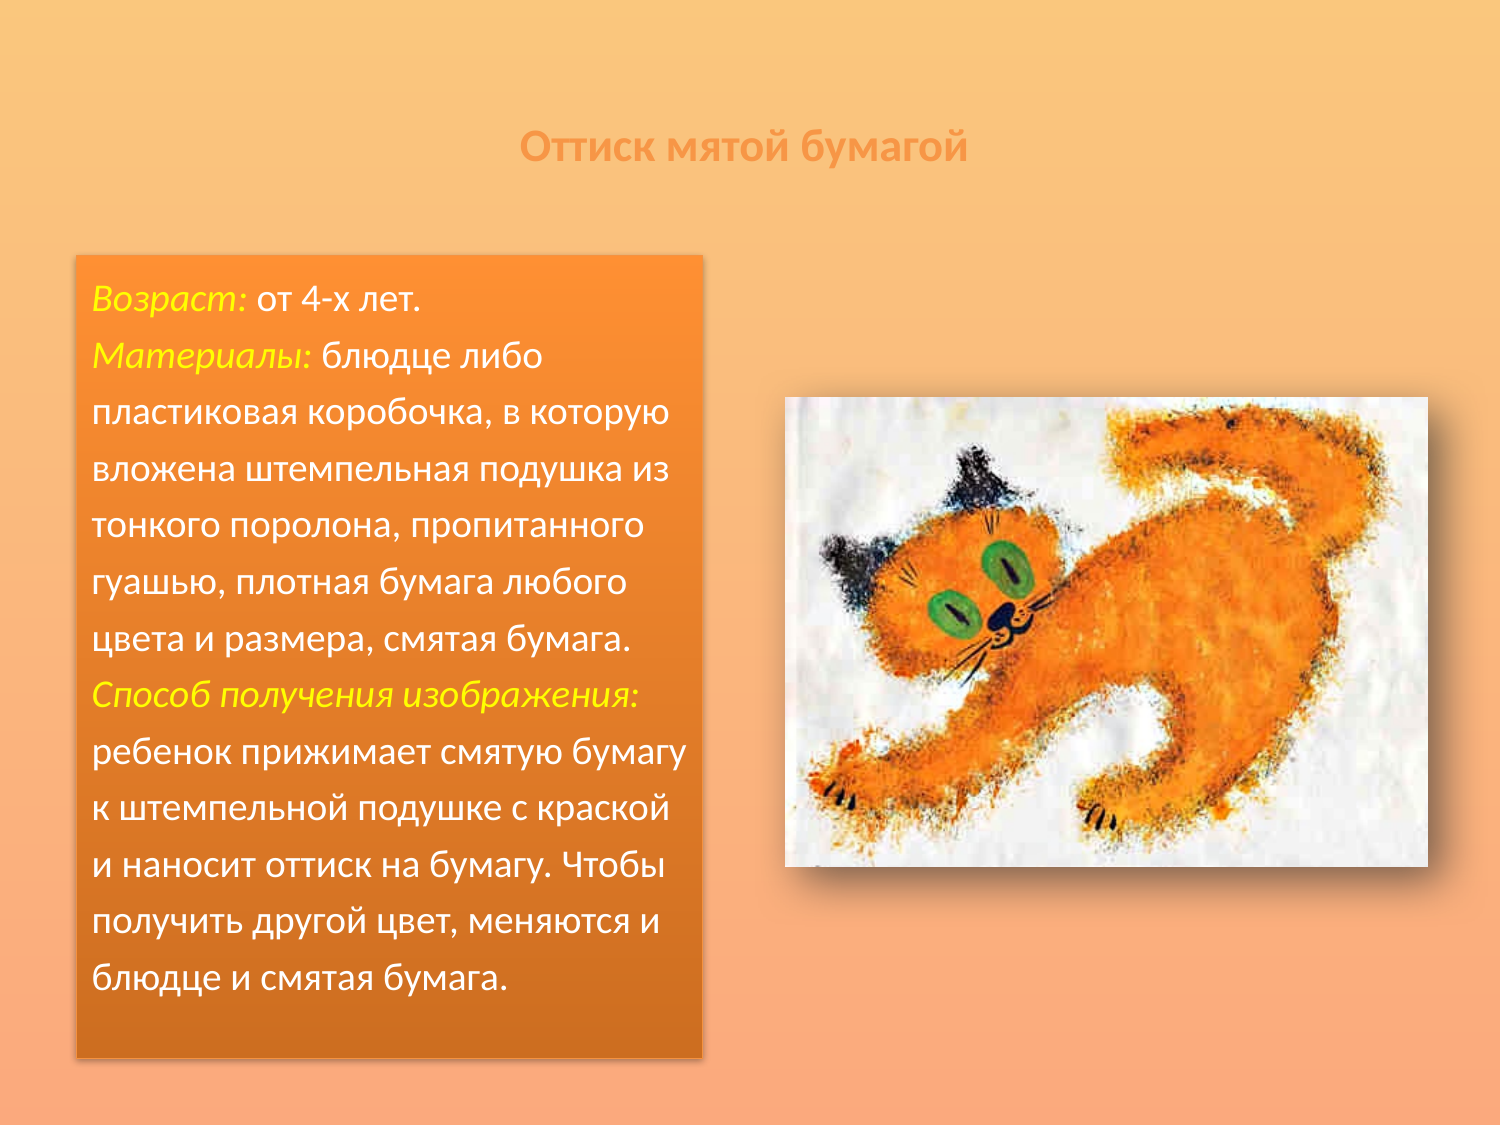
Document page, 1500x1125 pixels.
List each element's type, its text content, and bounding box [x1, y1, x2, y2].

picture [785, 396, 1428, 867]
list Возраст: от 4-х лет. Материалы: блюдце либо пластиковая коробочка, в которую вложена штемпельная подушка из тонкого поролона, пропитанного гуашью, плотная бумага любого цвета и размера, смятая бумага. Способ получения изображения: ребенок прижимает смятую бумагу к штемпельной подушке с краской и наносит оттиск на бумагу. Чтобы получить другой цвет, меняются и блюдце и смятая бумага. [76, 255, 703, 1059]
title Оттиск мятой бумагой [230, 78, 1259, 208]
